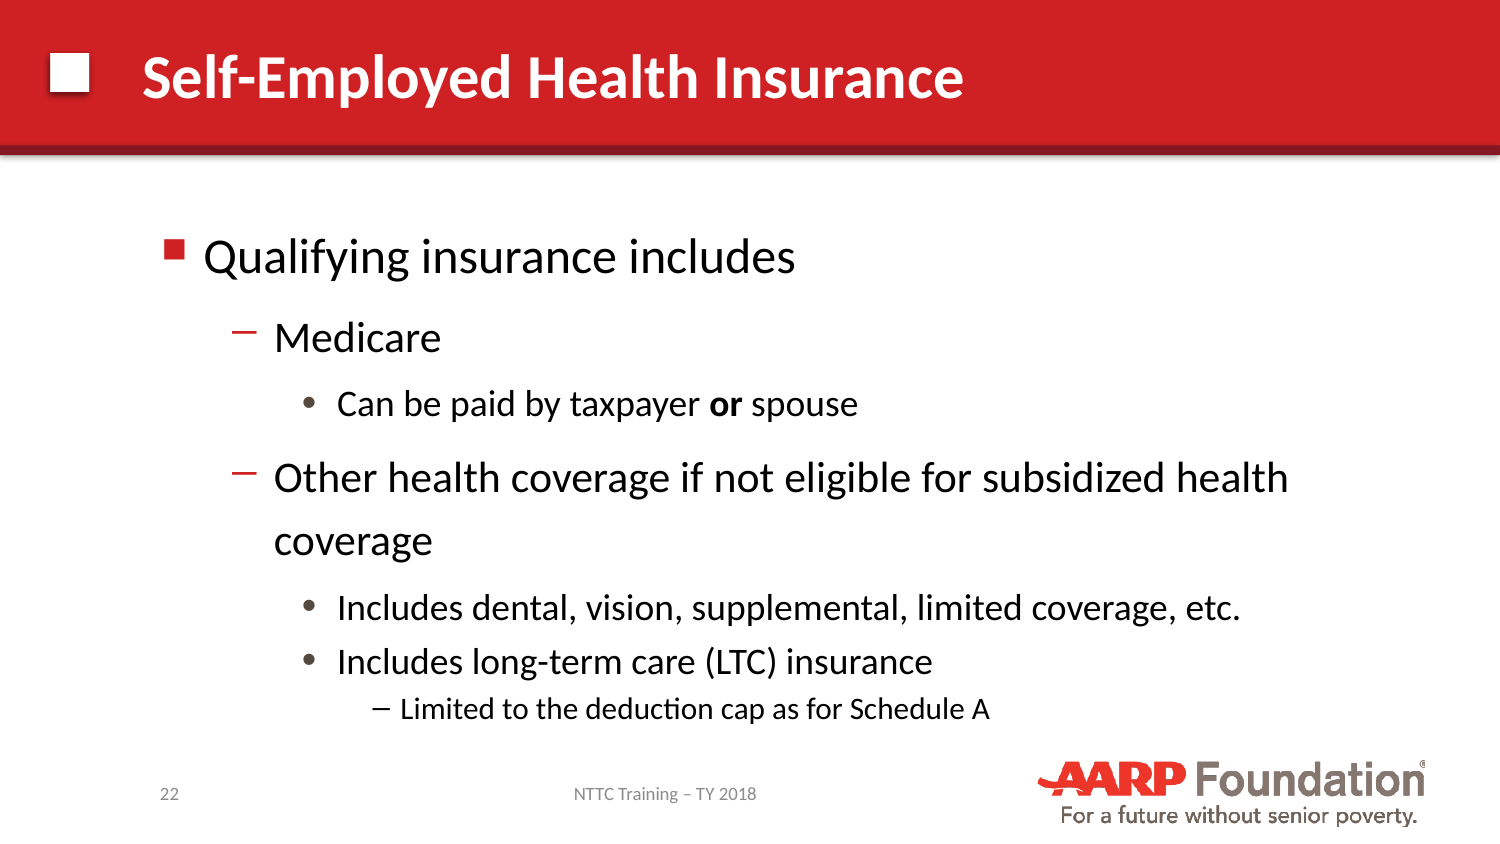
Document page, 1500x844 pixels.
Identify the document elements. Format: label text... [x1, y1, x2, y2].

list Qualifying insurance includes Medicare Can be paid by taxpayer or spouse Other health coverage if not eligible for subsidized health coverage Includes dental, vision, supplemental, limited coverage, etc. Includes long-term care (LTC) insurance Limited to the deduction cap as for Schedule A [150, 206, 1390, 740]
slide_number 22 [75, 770, 191, 816]
footer NTTC Training – TY 2018 [427, 770, 903, 816]
title Self-Employed Health Insurance [131, 3, 1331, 145]
